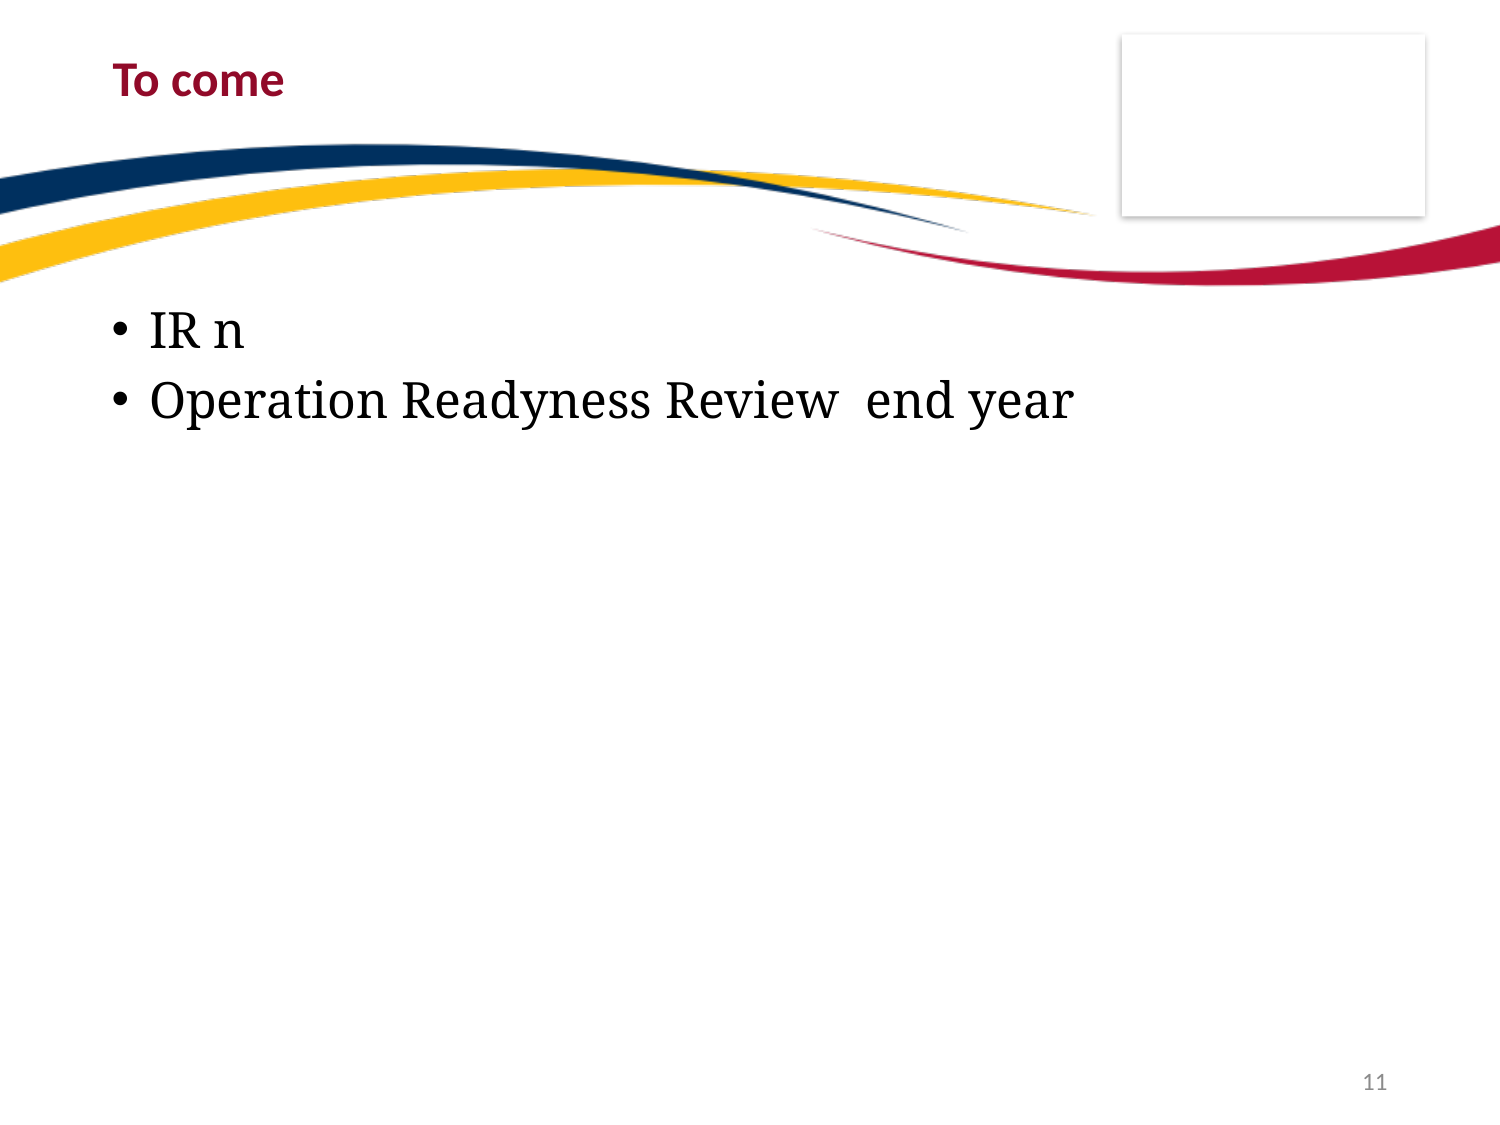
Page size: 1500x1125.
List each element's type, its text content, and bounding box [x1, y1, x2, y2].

title To come [112, 0, 1117, 155]
list IR n Operation Readyness Review end year [111, 298, 1425, 1005]
slide_number 11 [1074, 1065, 1388, 1125]
